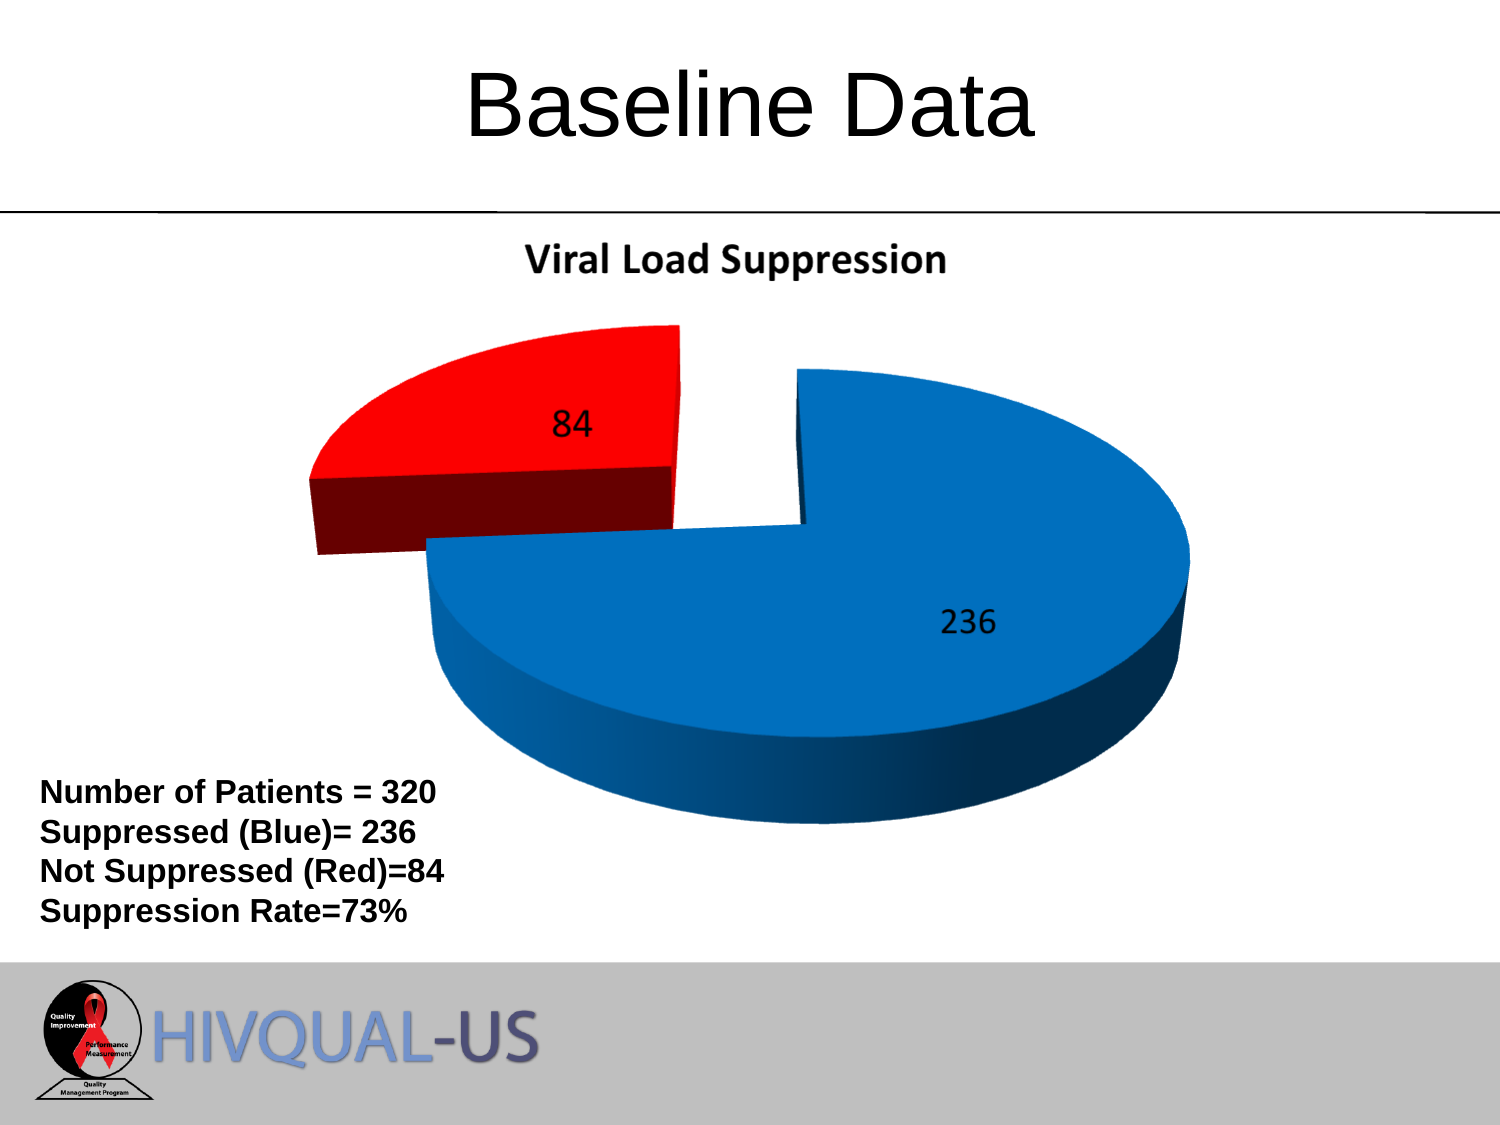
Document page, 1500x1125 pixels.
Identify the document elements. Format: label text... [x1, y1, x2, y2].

picture [24, 974, 588, 1117]
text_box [237, 212, 1238, 880]
text_box Number of Patients = 320 Suppressed (Blue)= 236 Not Suppressed (Red)=84 Suppression Rate=73% [24, 762, 549, 977]
text_box Baseline Data [450, 37, 1313, 163]
